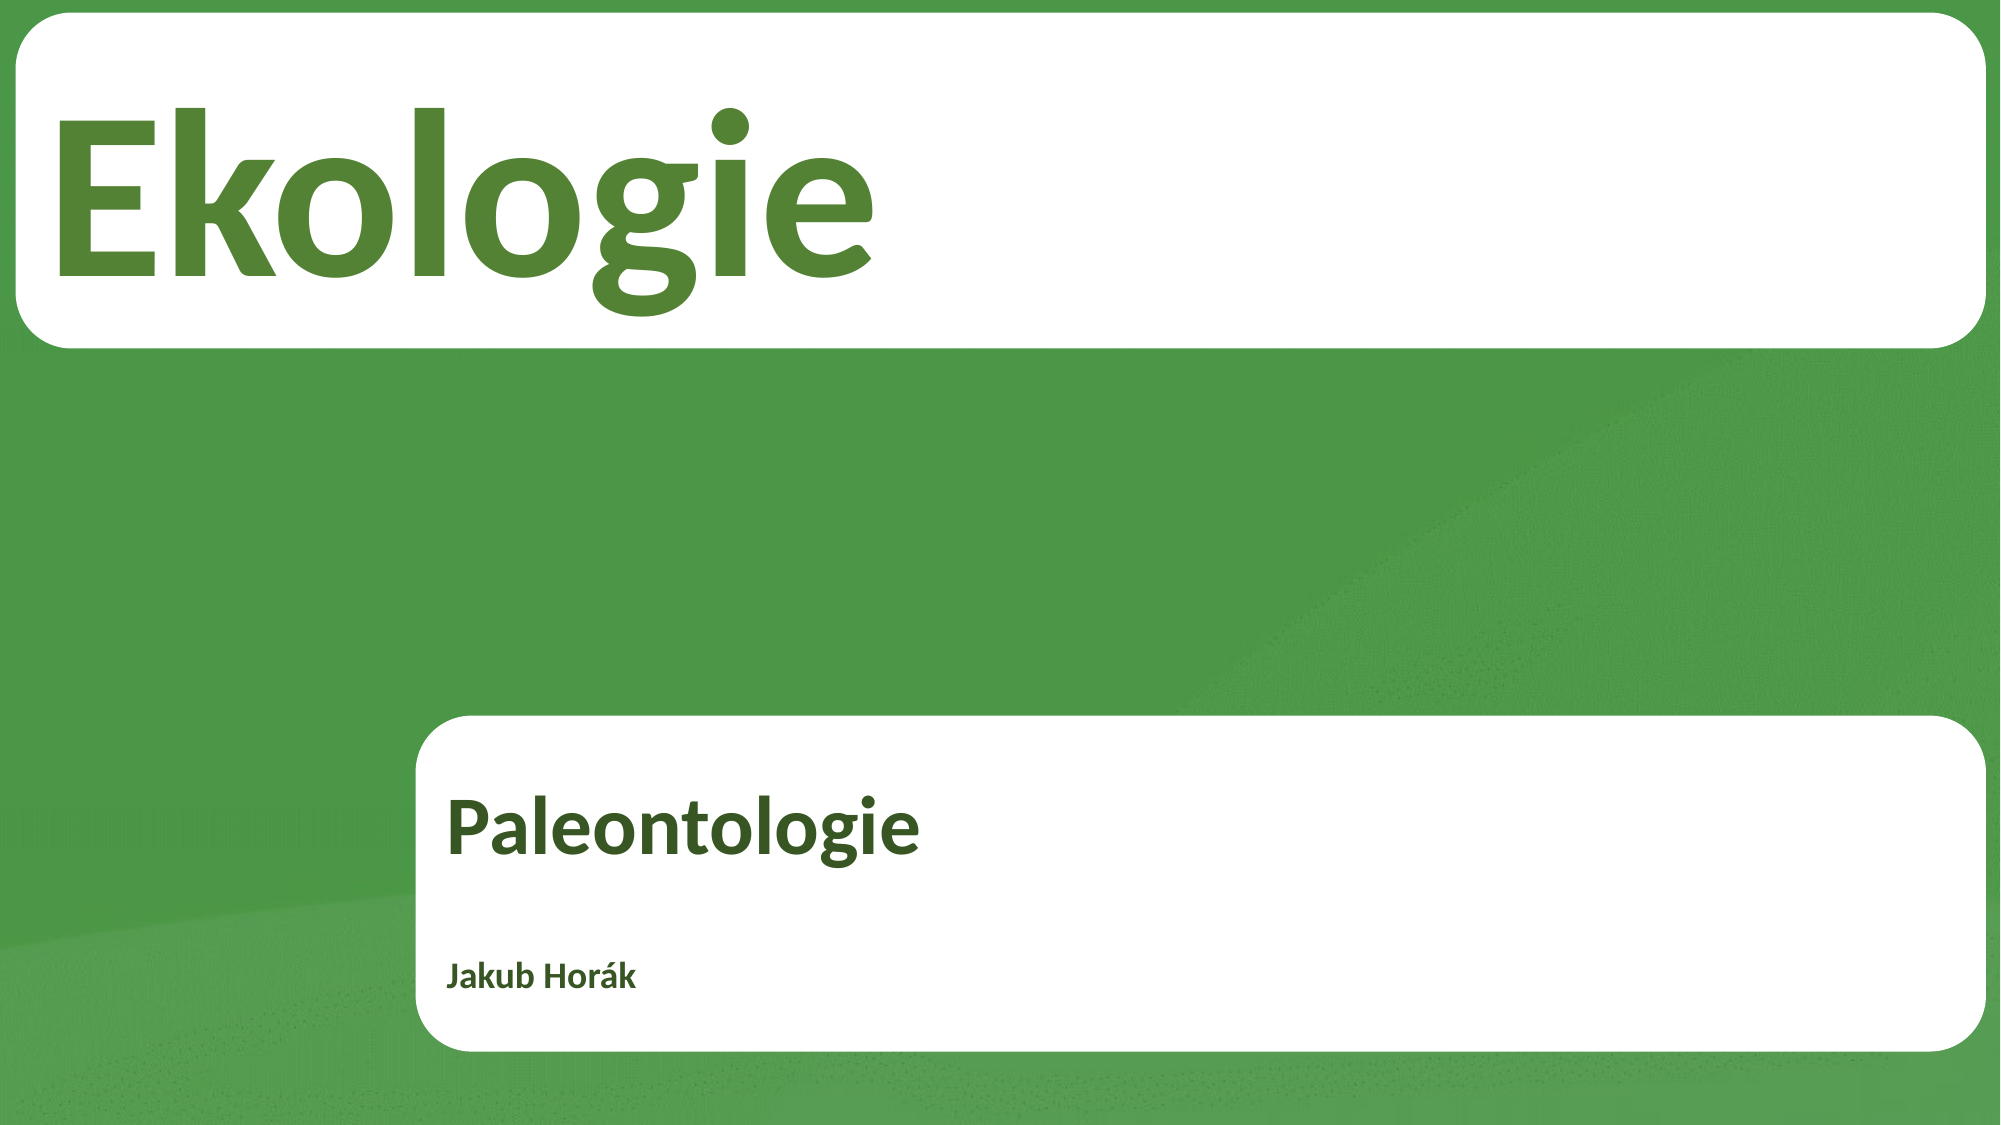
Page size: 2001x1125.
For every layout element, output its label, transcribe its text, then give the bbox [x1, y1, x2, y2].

picture [0, 0, 2001, 1125]
text_box Paleontologie Jakub Horák [414, 714, 1987, 1053]
text_box Ekologie [14, 11, 1987, 350]
